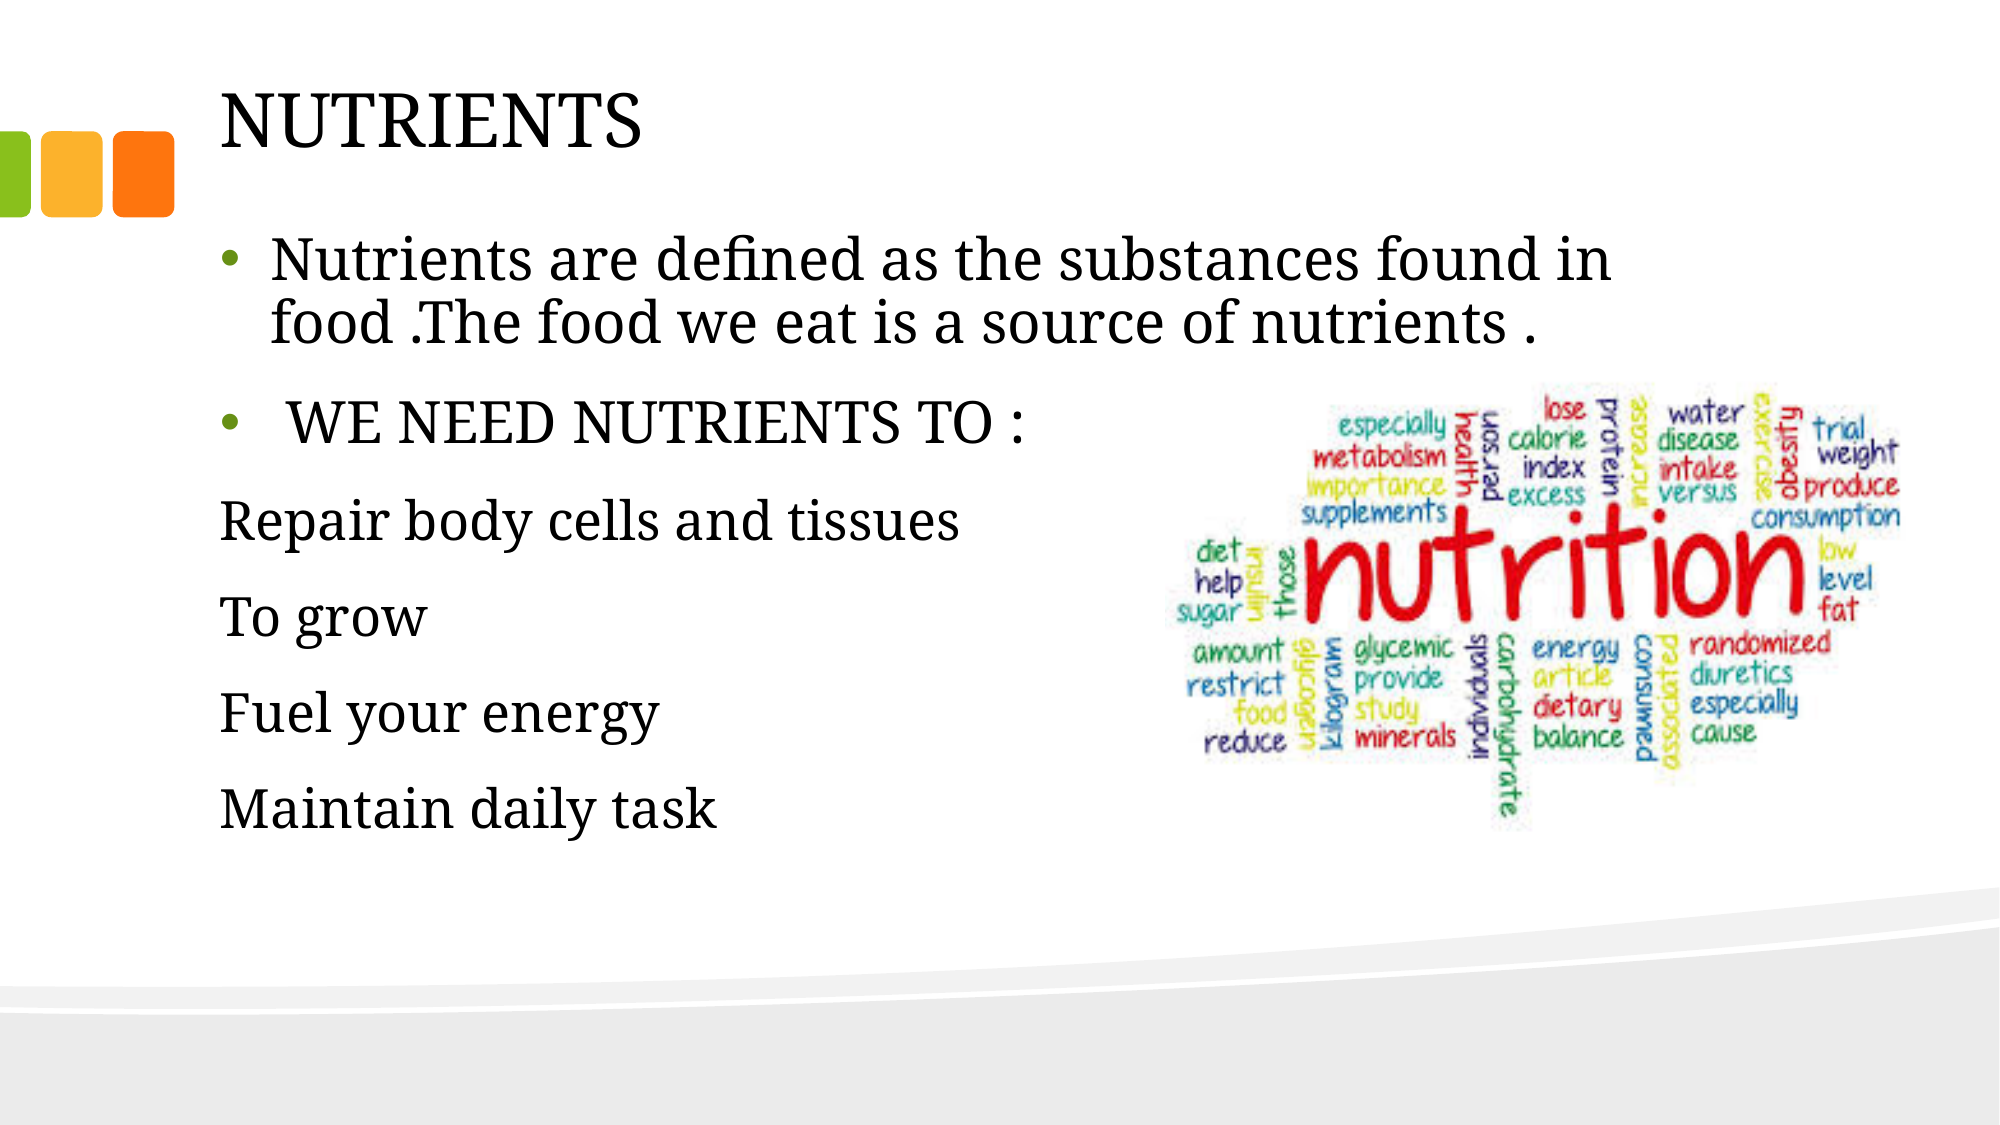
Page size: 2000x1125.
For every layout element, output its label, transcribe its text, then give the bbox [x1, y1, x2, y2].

list Nutrients are defined as the substances found in food .The food we eat is a source of nutrients . WE NEED NUTRIENTS TO : Repair body cells and tissues To grow Fuel your energy Maintain daily task [199, 219, 1800, 1013]
title NUTRIENTS [199, 24, 1800, 173]
picture [1164, 361, 1908, 847]
